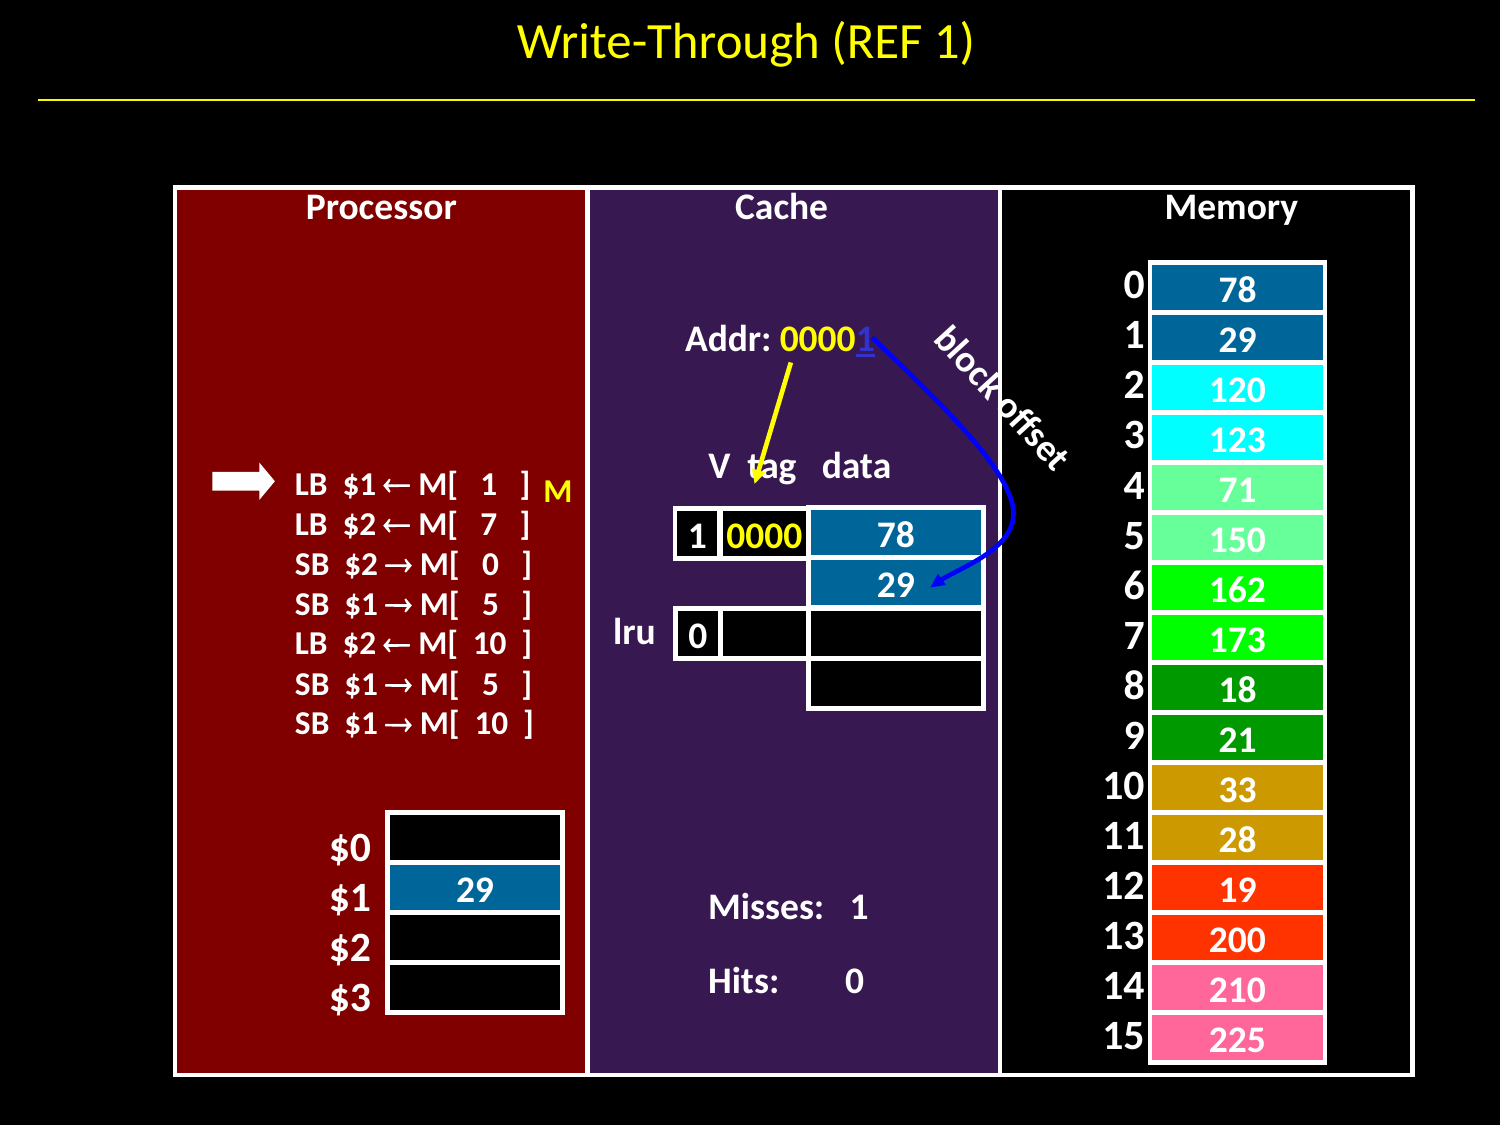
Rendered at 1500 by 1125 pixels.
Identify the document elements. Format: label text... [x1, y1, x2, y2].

text_box 29 [387, 862, 563, 913]
text_box LB $1  M[ 1 ] LB $2  M[ 7 ] SB $2  M[ 0 ] SB $1  M[ 5 ] LB $2  M[ 10 ] SB $1  M[ 5 ] SB $1  M[ 10 ] [280, 454, 549, 789]
text_box lru [598, 599, 671, 660]
text_box [808, 608, 984, 658]
text_box Processor [291, 174, 473, 235]
text_box 1 [674, 508, 720, 559]
text_box Cache [720, 174, 844, 235]
text_box 150 [1160, 513, 1325, 562]
text_box $0 $1 $2 $3 [313, 812, 387, 1028]
text_box 210 [1160, 963, 1325, 1012]
text_box 123 [1160, 413, 1325, 462]
text_box [387, 812, 563, 862]
text_box 78 [1149, 262, 1325, 313]
text_box [588, 187, 999, 1075]
text_box [871, 337, 1014, 588]
text_box 19 [1160, 863, 1325, 912]
text_box [212, 462, 275, 501]
text_box 29 [1160, 313, 1325, 362]
text_box [808, 658, 984, 709]
text_box 78 [808, 507, 923, 558]
text_box 33 [1160, 763, 1325, 812]
text_box block offset [911, 298, 1098, 495]
text_box 21 [1149, 712, 1325, 763]
text_box 0 [675, 608, 721, 659]
text_box 29 [808, 558, 984, 608]
text_box [752, 362, 791, 484]
text_box Memory [1149, 174, 1314, 235]
text_box Misses: 1 Hits: 0 [693, 874, 884, 1015]
text_box [387, 913, 563, 962]
text_box 173 [1149, 612, 1325, 663]
text_box [387, 962, 563, 1013]
text_box [721, 608, 808, 659]
text_box 200 [1149, 912, 1325, 963]
text_box 0000 [720, 508, 808, 559]
text_box M [528, 461, 587, 597]
text_box 225 [1149, 1012, 1325, 1063]
text_box Addr: 00001 [670, 306, 890, 367]
text_box 71 [1149, 462, 1325, 513]
text_box 120 [1149, 362, 1325, 413]
title Write-Through (REF 1) [108, 0, 1384, 77]
text_box 18 [1160, 663, 1325, 712]
text_box [999, 187, 1413, 1075]
text_box 162 [1160, 562, 1325, 612]
text_box 28 [1149, 812, 1325, 863]
text_box V tag data [649, 433, 908, 493]
text_box 0 1 2 3 4 5 6 7 8 9 10 11 12 13 14 15 [1087, 249, 1160, 1065]
text_box [174, 187, 588, 1075]
